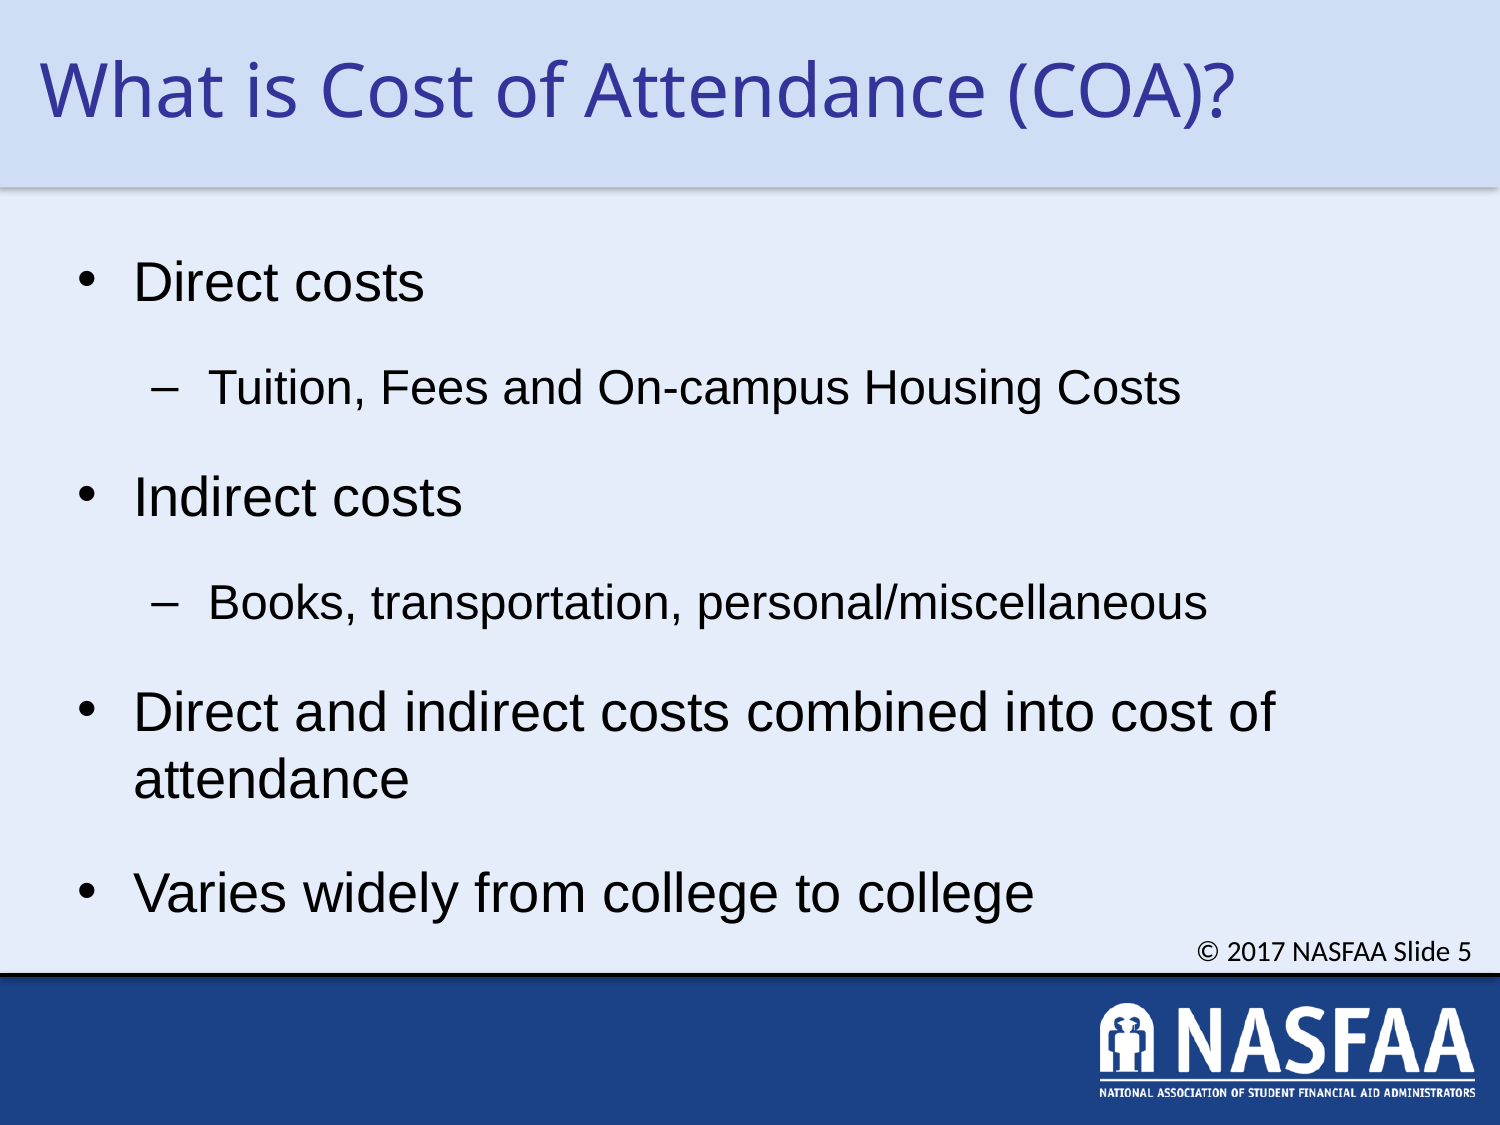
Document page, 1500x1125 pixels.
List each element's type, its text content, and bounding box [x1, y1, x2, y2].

picture [1100, 1003, 1475, 1097]
title What is Cost of Attendance (COA)? [24, 0, 1475, 188]
list Direct costs Tuition, Fees and On-campus Housing Costs Indirect costs Books, transportation, personal/miscellaneous Direct and indirect costs combined into cost of attendance Varies widely from college to college [62, 237, 1413, 938]
